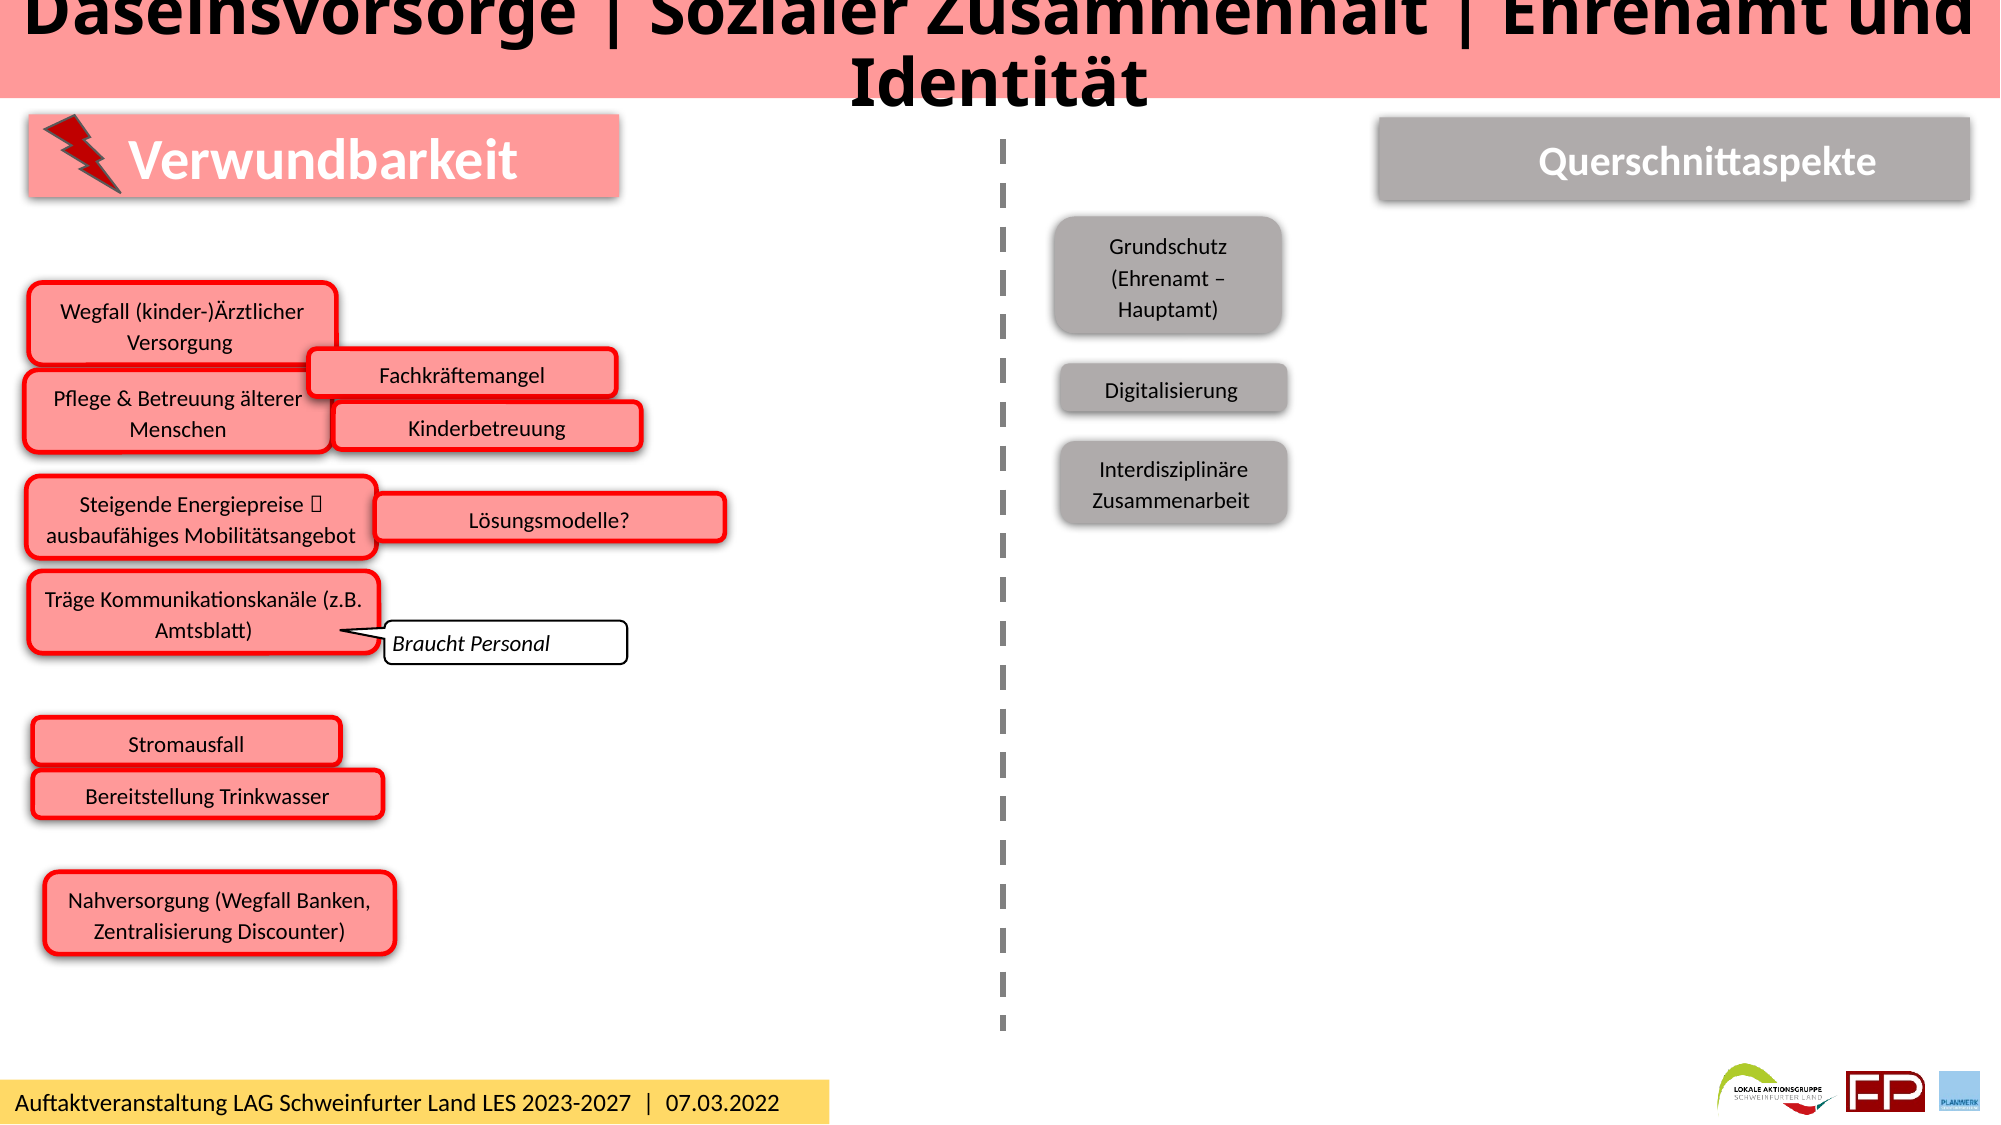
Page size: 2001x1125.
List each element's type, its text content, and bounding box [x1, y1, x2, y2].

text_box Lösungsmodelle? [374, 493, 725, 542]
text_box Daseinsvorsorge | Sozialer Zusammenhalt | Ehrenamt und Identität [0, 0, 2000, 99]
text_box Interdisziplinäre Zusammenarbeit [1060, 441, 1288, 524]
picture [1717, 1063, 1838, 1118]
text_box Träge Kommunikationskanäle (z.B. Amtsblatt) [28, 570, 379, 654]
text_box Auftaktveranstaltung LAG Schweinfurter Land LES 2023-2027 | 07.03.2022 [0, 1079, 830, 1125]
text_box Bereitstellung Trinkwasser [32, 770, 383, 818]
text_box Verwundbarkeit [28, 114, 620, 198]
text_box Querschnittaspekte [1379, 117, 1970, 201]
picture [1846, 1071, 1925, 1112]
text_box Wegfall (kinder-)Ärztlicher Versorgung [28, 282, 337, 365]
text_box Pflege & Betreuung älterer Menschen [24, 369, 326, 453]
text_box [42, 113, 122, 195]
text_box Braucht Personal [339, 619, 629, 666]
picture [1939, 1071, 1980, 1111]
text_box Kinderbetreuung [333, 401, 642, 450]
text_box Grundschutz (Ehrenamt – Hauptamt) [1055, 216, 1282, 334]
text_box Nahversorgung (Wegfall Banken, Zentralisierung Discounter) [44, 871, 395, 955]
text_box Steigende Energiepreise  ausbaufähiges Mobilitätsangebot [26, 475, 377, 559]
text_box Digitalisierung [1060, 363, 1288, 412]
text_box Stromausfall [32, 717, 341, 765]
text_box Fachkräftemangel [308, 348, 617, 397]
